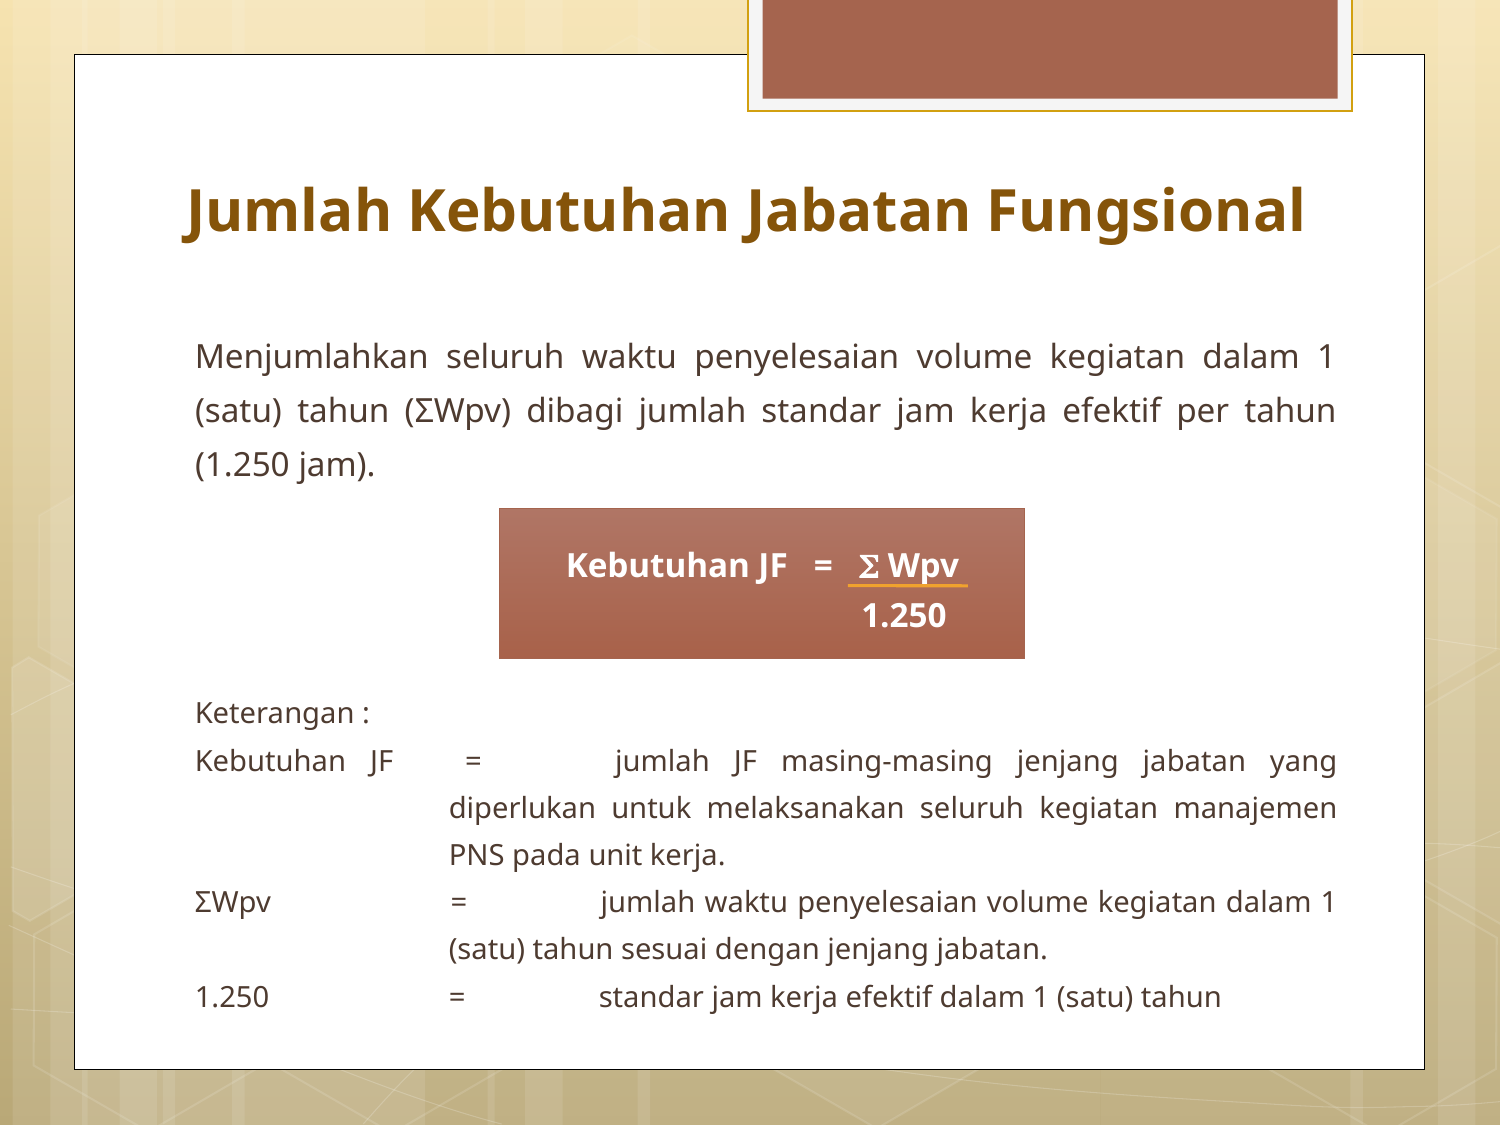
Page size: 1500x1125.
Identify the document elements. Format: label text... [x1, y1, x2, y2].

title Jumlah Kebutuhan Jabatan Fungsional [171, 129, 1354, 288]
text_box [499, 508, 1025, 659]
text_box Keterangan : Kebutuhan JF = jumlah JF masing-masing jenjang jabatan yang diperlukan untuk melaksanakan seluruh kegiatan manajemen PNS pada unit kerja. ΣWpv = jumlah waktu penyelesaian volume kegiatan dalam 1 (satu) tahun sesuai dengan jenjang jabatan. 1.250 = standar jam kerja efektif dalam 1 (satu) tahun [171, 675, 1354, 1031]
list Menjumlahkan seluruh waktu penyelesaian volume kegiatan dalam 1 (satu) tahun (ΣWpv) dibagi jumlah standar jam kerja efektif per tahun (1.250 jam). [171, 314, 1354, 492]
